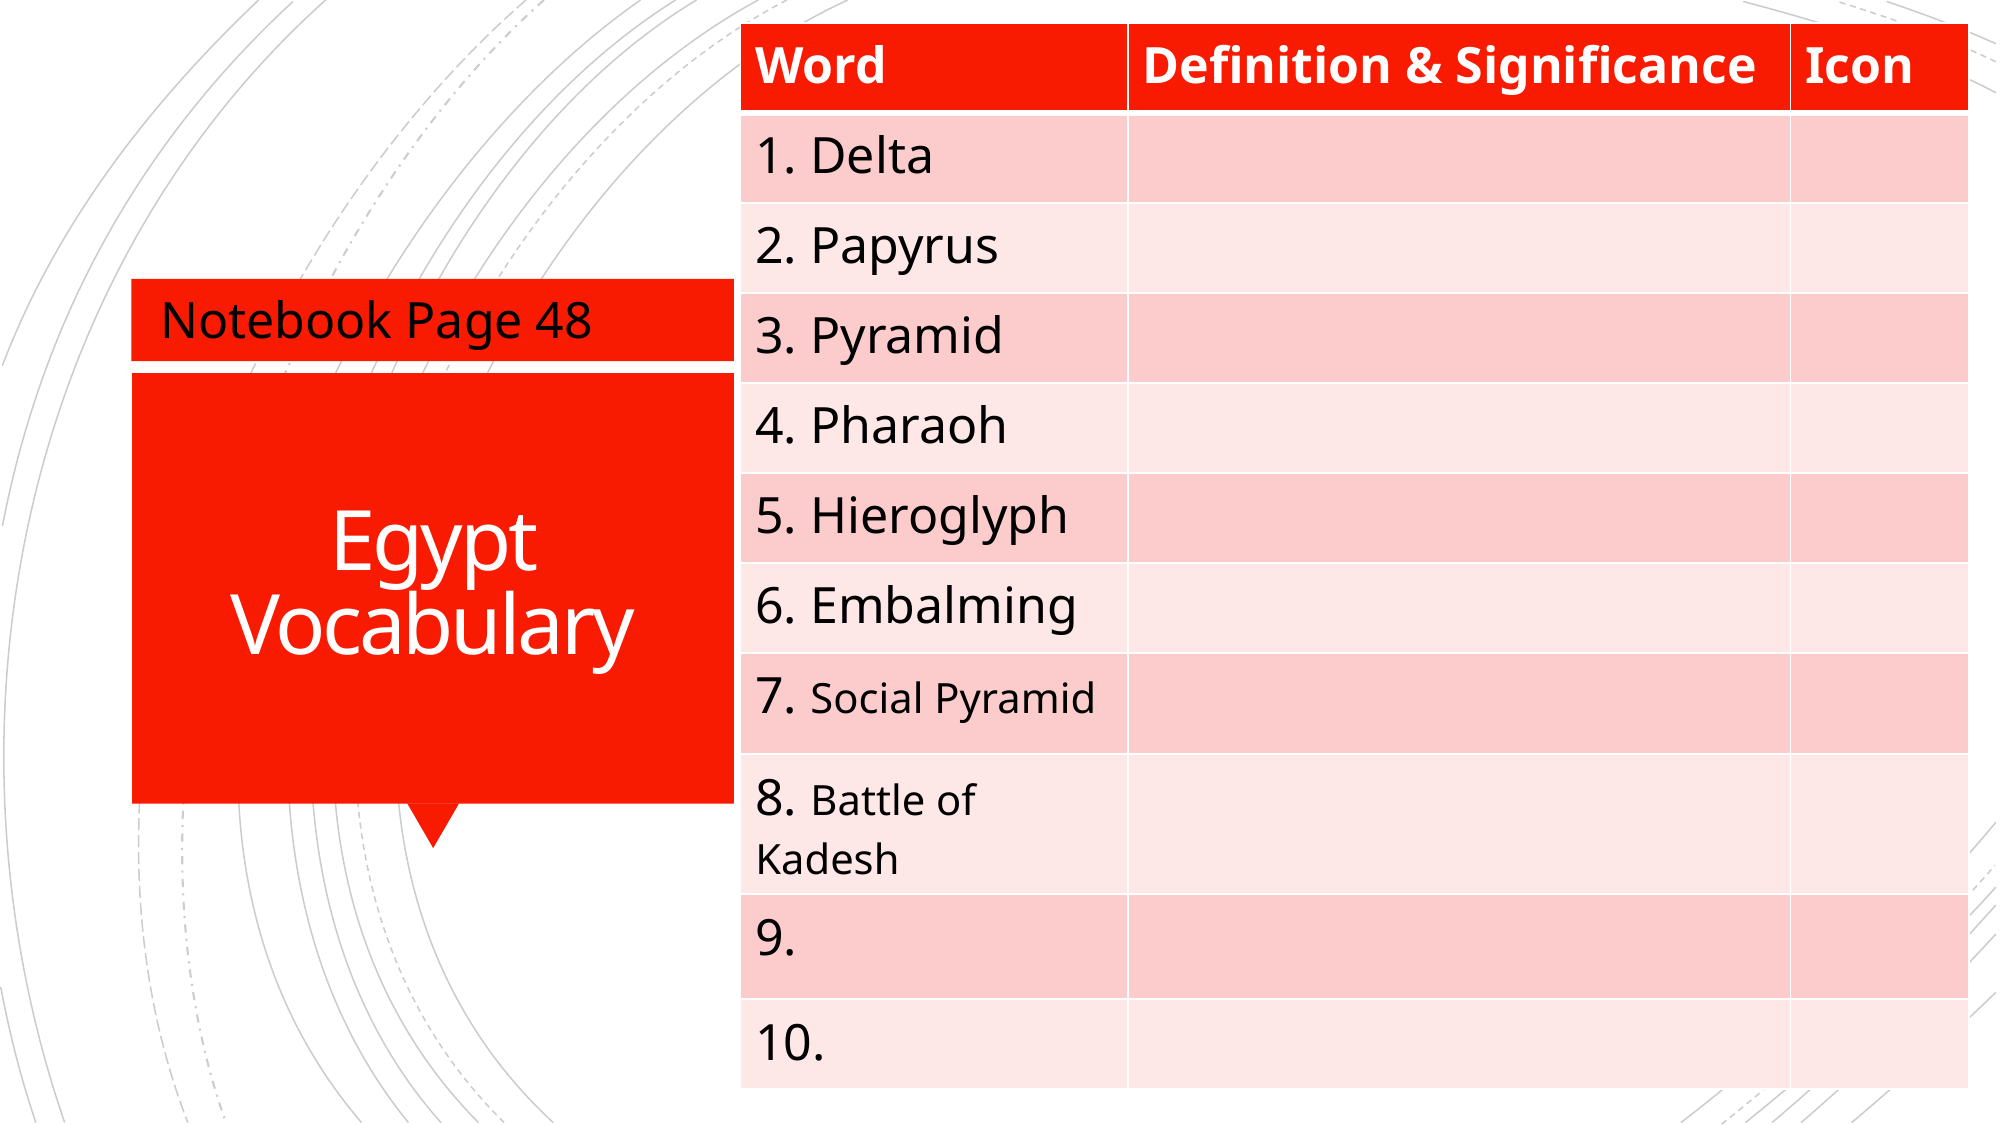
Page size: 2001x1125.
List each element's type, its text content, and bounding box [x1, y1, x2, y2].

table_cell 10. [741, 1000, 1127, 1088]
text_box Notebook Page 48 [145, 280, 720, 356]
table_cell [1129, 116, 1790, 202]
table_cell [1791, 474, 1968, 562]
table_cell [1791, 564, 1968, 652]
table_header Definition & Significance [1129, 24, 1790, 110]
table_cell 7. Social Pyramid [741, 654, 1127, 753]
table_cell 4. Pharaoh [741, 384, 1127, 472]
table_cell [1129, 895, 1790, 998]
table_cell [1129, 384, 1790, 472]
table_cell [1129, 474, 1790, 562]
table_cell 8. Battle of Kadesh [741, 755, 1127, 893]
table_cell [1129, 204, 1790, 292]
table_header Word [741, 24, 1127, 110]
table_cell [1791, 116, 1968, 202]
table_cell [1129, 755, 1790, 893]
table_cell [1791, 895, 1968, 998]
table_cell [1791, 1000, 1968, 1088]
title Egypt Vocabulary [145, 385, 720, 789]
table_cell [1791, 204, 1968, 292]
table_cell 2. Papyrus [741, 204, 1127, 292]
table_cell [1129, 1000, 1790, 1088]
table_cell [1129, 564, 1790, 652]
table_cell 3. Pyramid [741, 294, 1127, 382]
table_cell [1791, 384, 1968, 472]
table_cell 9. [741, 895, 1127, 998]
table_cell [1129, 654, 1790, 753]
table_header Icon [1791, 24, 1968, 110]
table_cell [1791, 654, 1968, 753]
table_cell [1791, 755, 1968, 893]
table_cell 6. Embalming [741, 564, 1127, 652]
table_cell [1791, 294, 1968, 382]
table_cell [1129, 294, 1790, 382]
table_cell 1. Delta [741, 116, 1127, 202]
table_cell 5. Hieroglyph [741, 474, 1127, 562]
